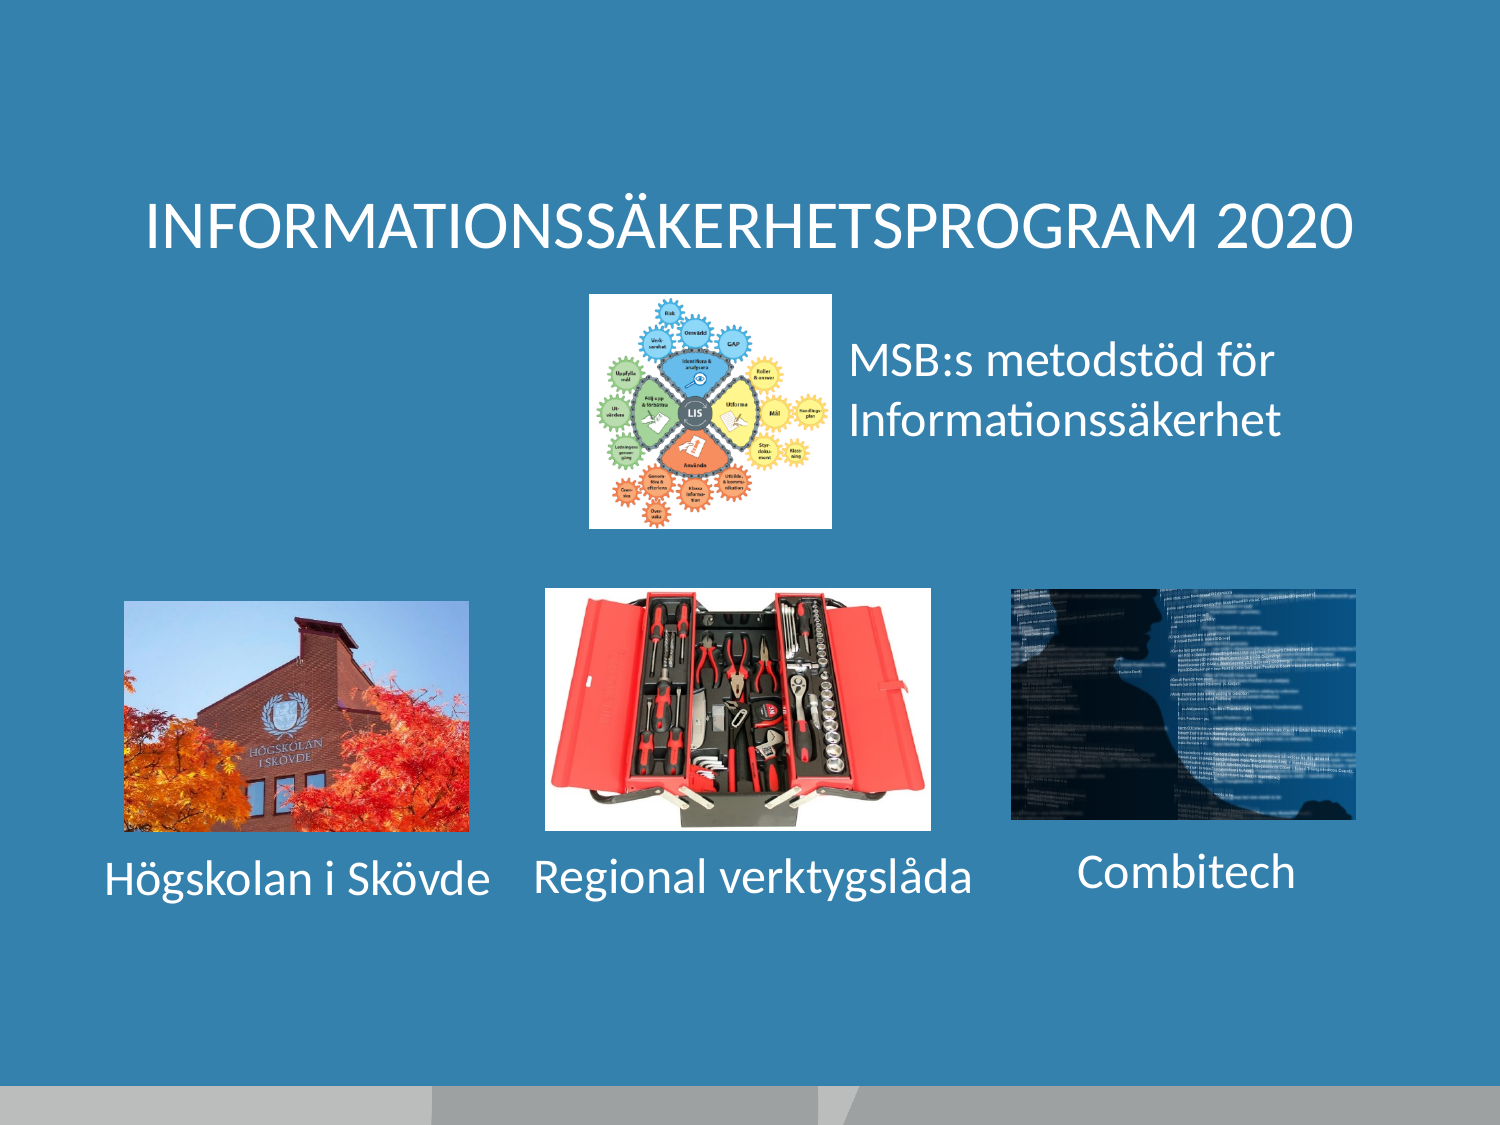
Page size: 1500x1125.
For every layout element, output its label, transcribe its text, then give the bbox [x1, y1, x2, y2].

picture [0, 1086, 1500, 1125]
text_box Combitech [1062, 831, 1312, 906]
text_box MSB:s metodstöd för Informationssäkerhet [833, 319, 1302, 455]
text_box Högskolan i Skövde [89, 838, 507, 913]
picture [1011, 589, 1356, 820]
text_box INFORMATIONSSÄKERHETSPROGRAM 2020 [58, 186, 1442, 266]
picture [589, 294, 832, 529]
picture [545, 588, 931, 831]
text_box Regional verktygslåda [518, 835, 989, 911]
picture [124, 601, 469, 832]
